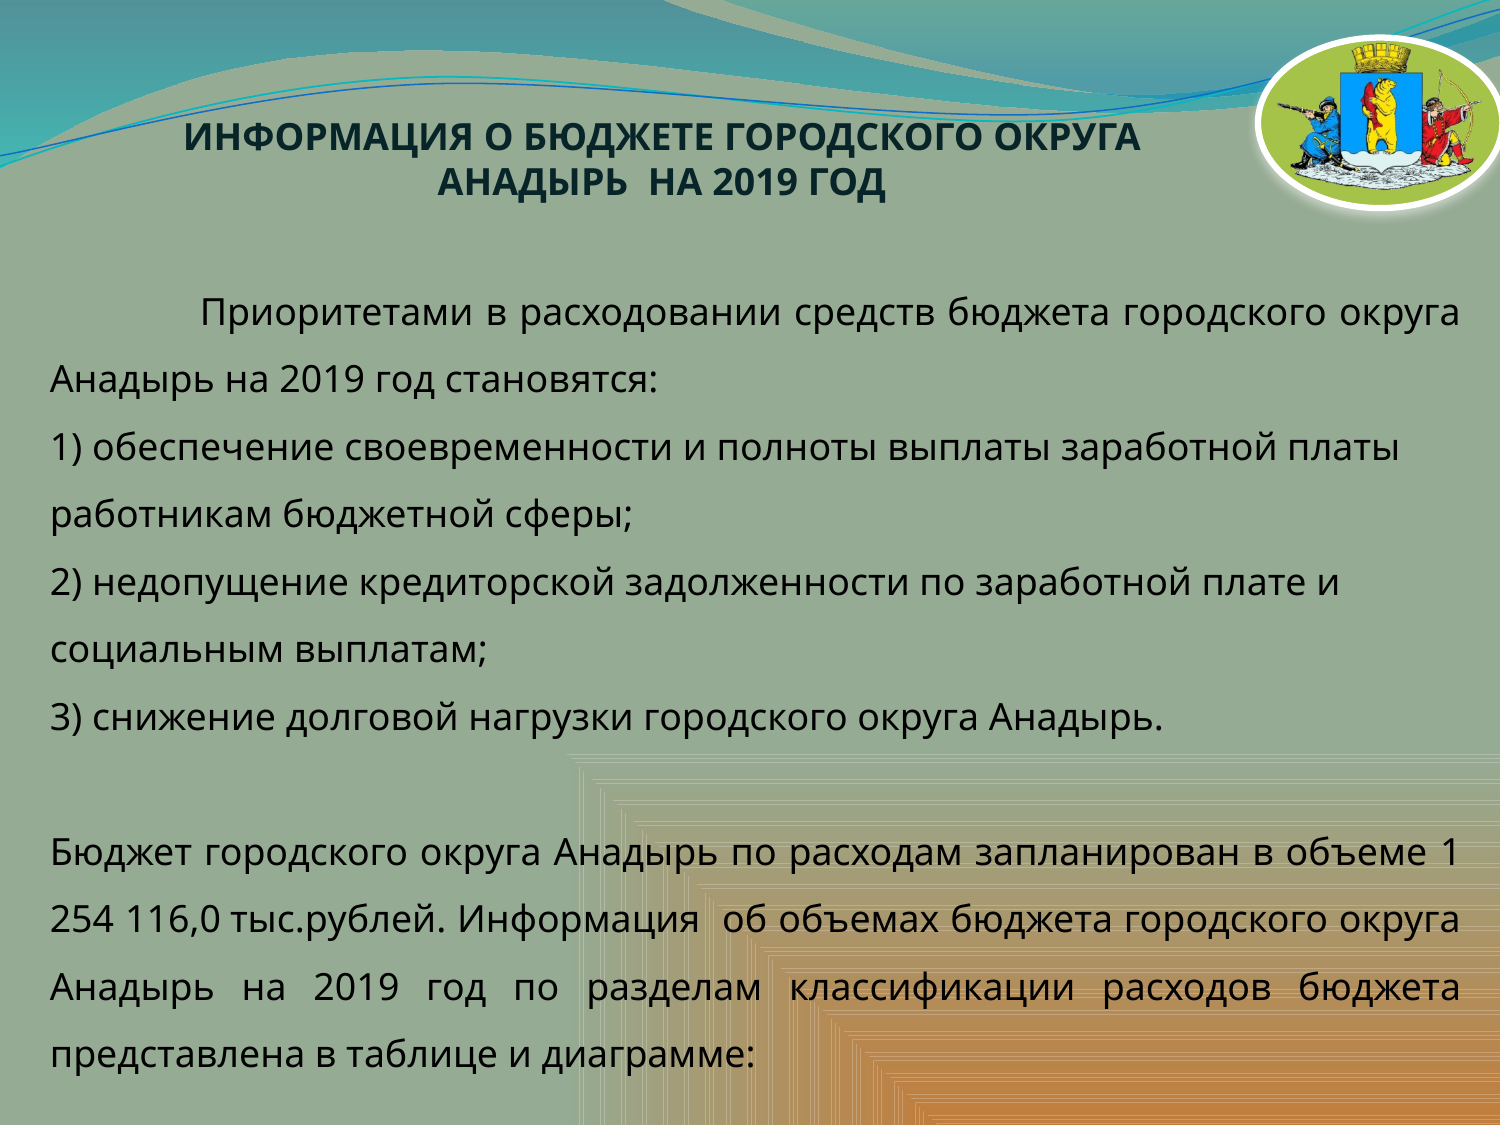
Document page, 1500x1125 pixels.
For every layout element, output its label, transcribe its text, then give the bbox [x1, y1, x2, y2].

text_box Приоритетами в расходовании средств бюджета городского округа Анадырь на 2019 год становятся: 1) обеспечение своевременности и полноты выплаты заработной платы работникам бюджетной сферы; 2) недопущение кредиторской задолженности по заработной плате и социальным выплатам; 3) снижение долговой нагрузки городского округа Анадырь. Бюджет городского округа Анадырь по расходам запланирован в объеме 1 254 116,0 тыс.рублей. Информация об объемах бюджета городского округа Анадырь на 2019 год по разделам классификации расходов бюджета представлена в таблице и диаграмме: [35, 257, 1477, 1083]
picture [1275, 41, 1487, 191]
text_box [1254, 83, 1268, 163]
text_box [1330, 204, 1430, 212]
text_box Информация о бюджете городского округа Анадырь на 2019 год [82, 105, 1243, 211]
text_box [1336, 34, 1425, 40]
text_box [1493, 84, 1500, 162]
